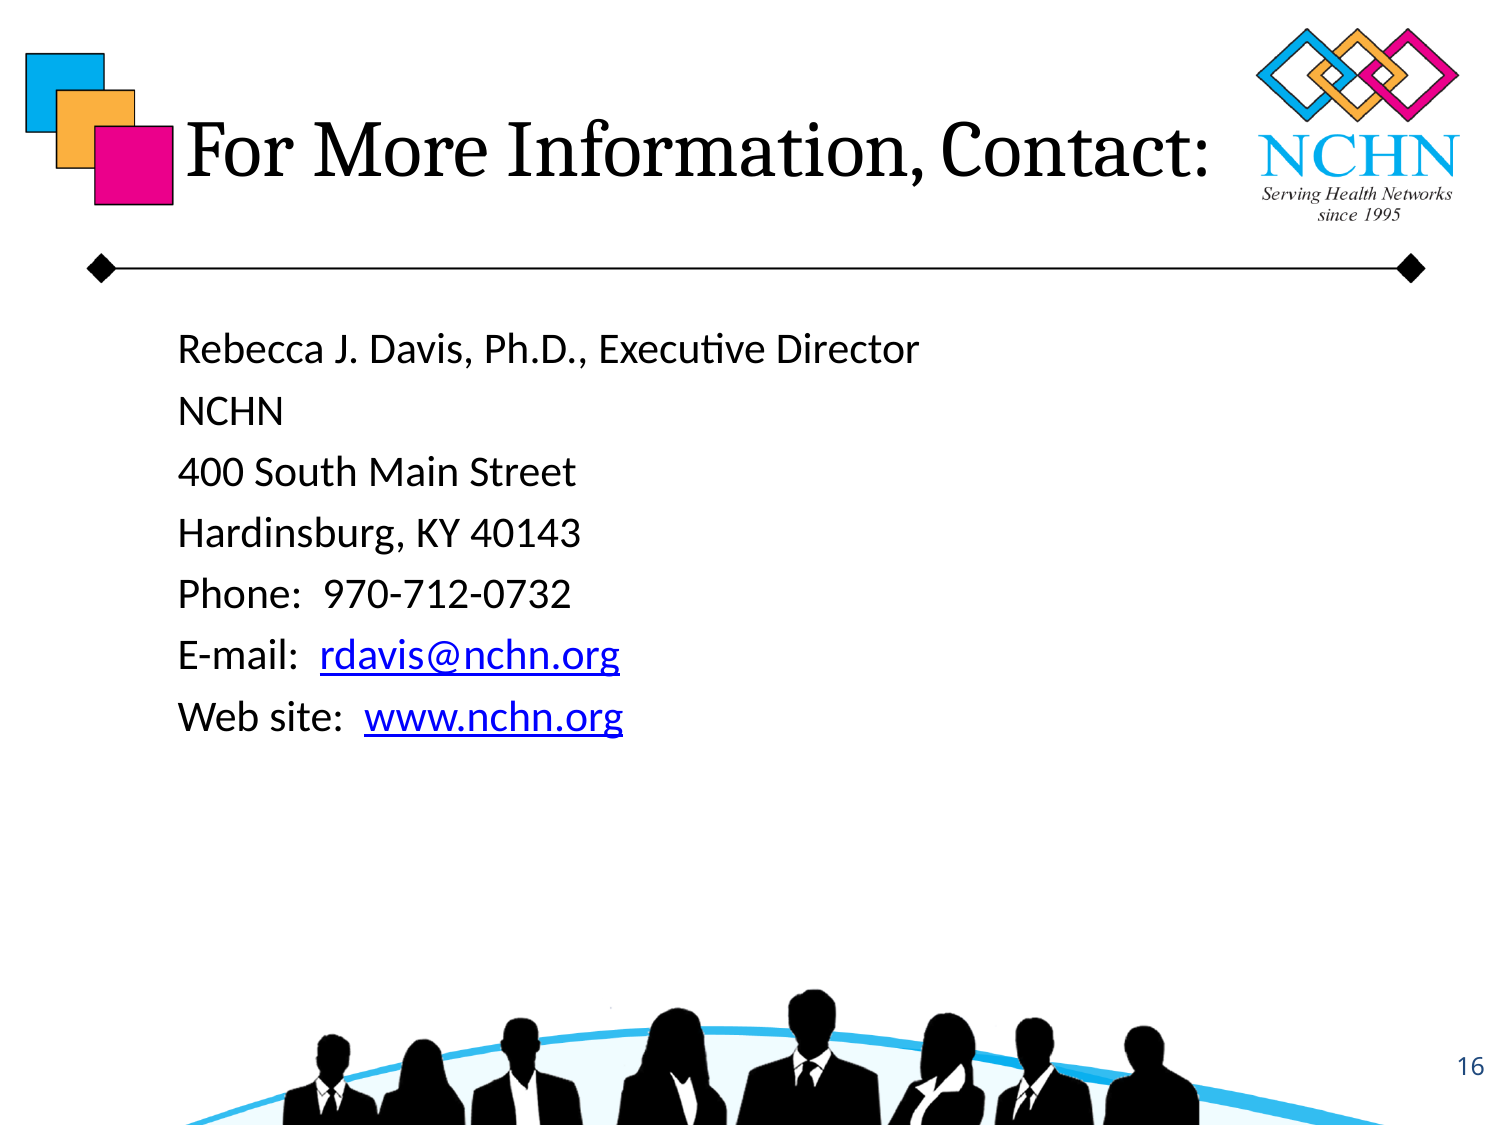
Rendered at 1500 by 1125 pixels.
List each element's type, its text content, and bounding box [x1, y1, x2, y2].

list Rebecca J. Davis, Ph.D., Executive Director NCHN 400 South Main Street Hardinsburg, KY 40143 Phone: 970-712-0732 E-mail: rdavis@nchn.org Web site: www.nchn.org [162, 312, 1350, 1025]
picture [0, 1, 1500, 1125]
title For More Information, Contact: [162, 50, 1238, 238]
slide_number 16 [1149, 1037, 1500, 1098]
